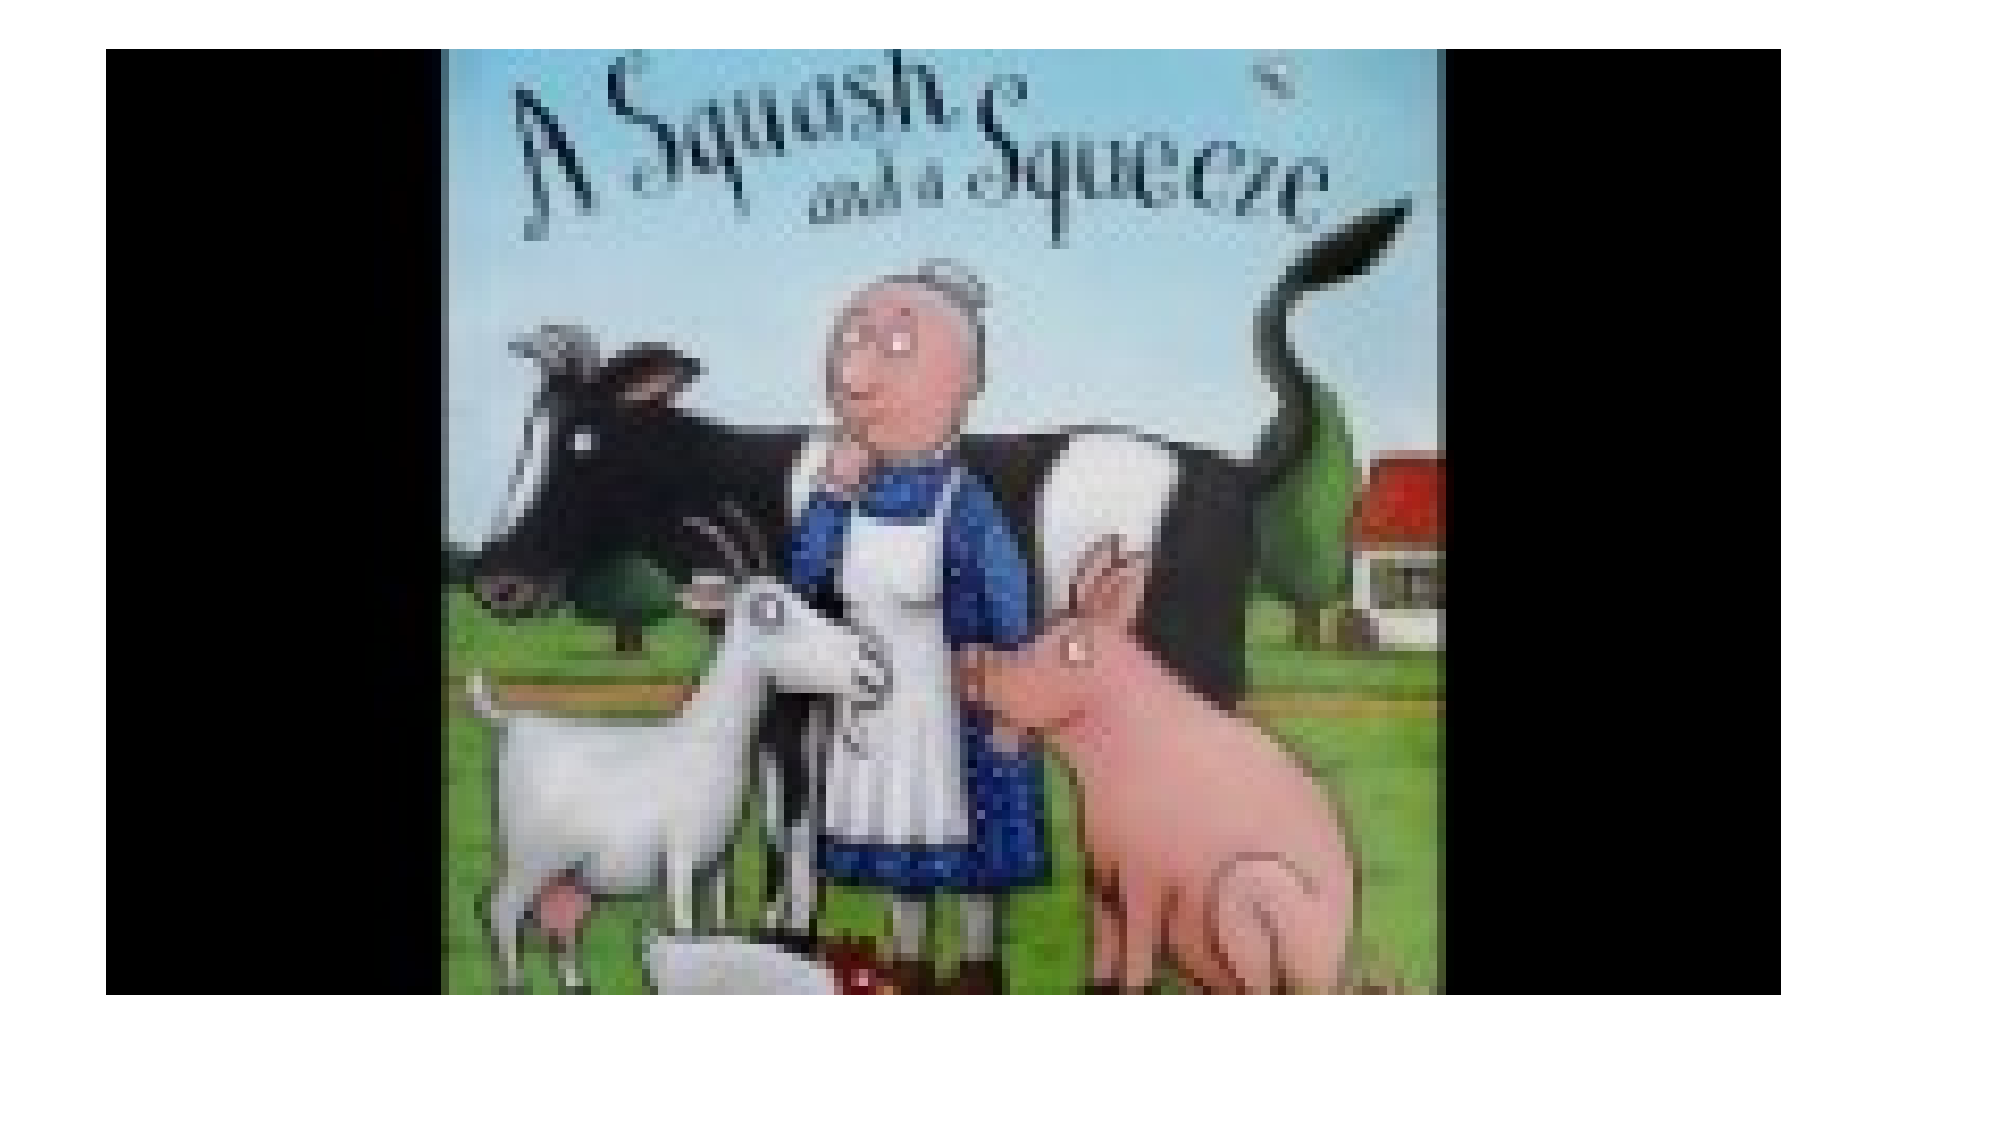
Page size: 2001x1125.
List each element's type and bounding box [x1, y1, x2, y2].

list [105, 48, 1782, 996]
